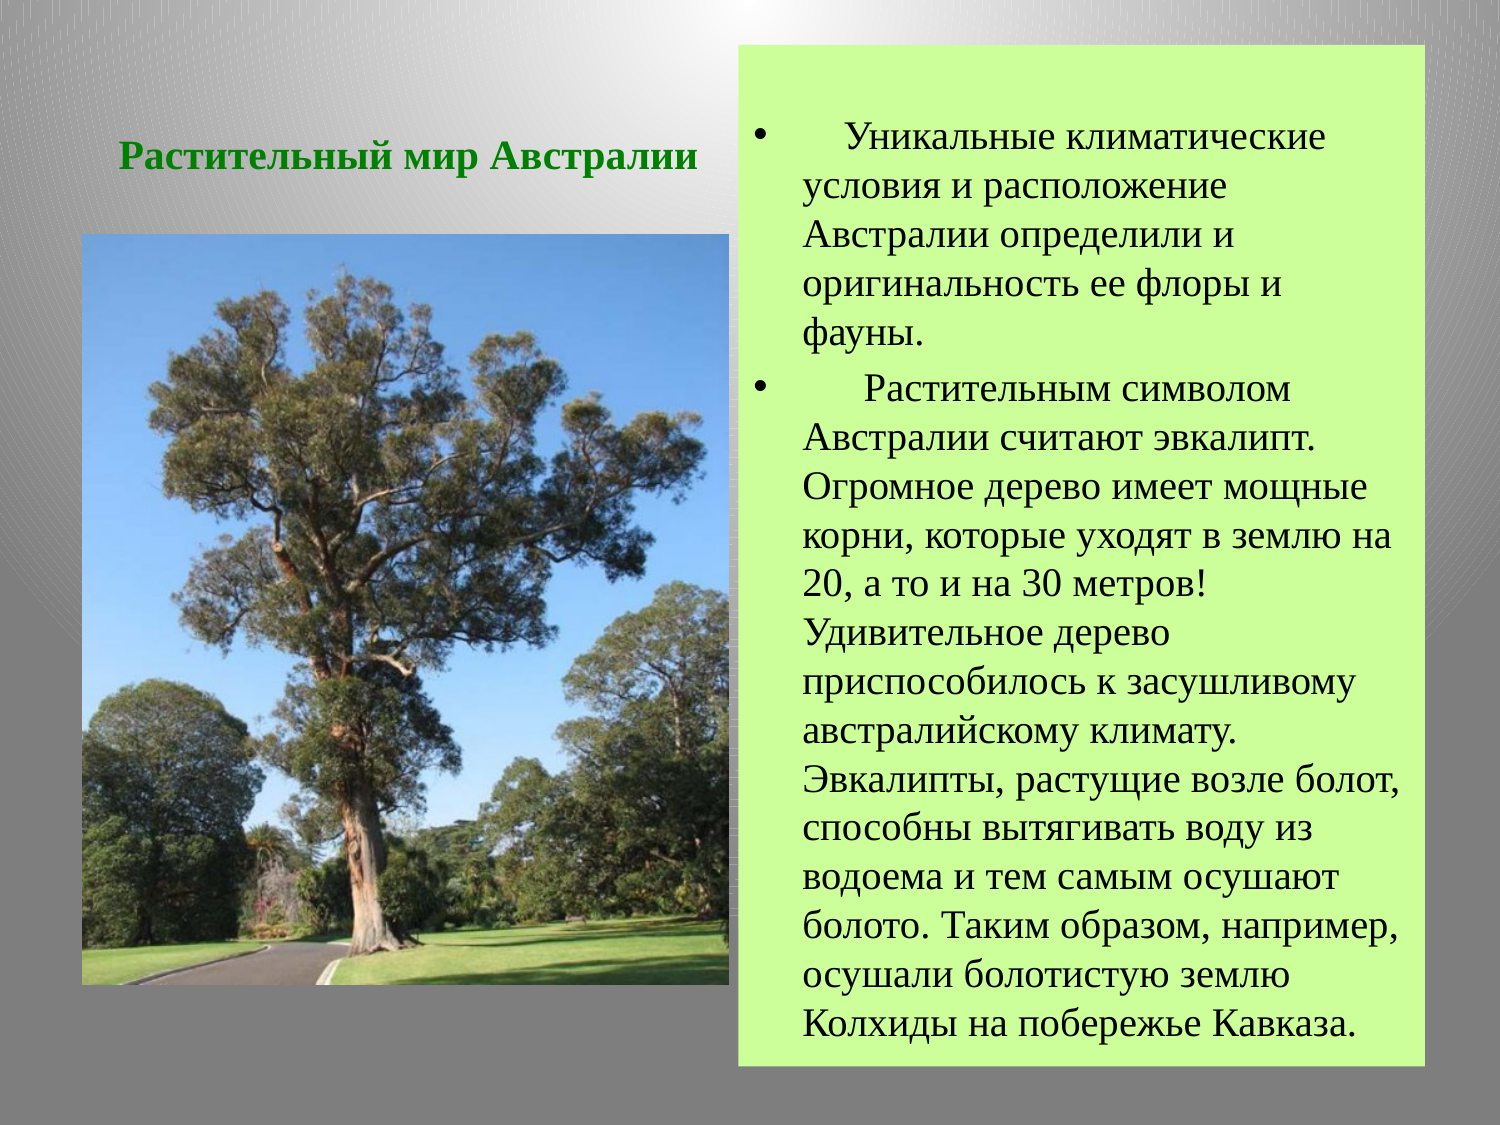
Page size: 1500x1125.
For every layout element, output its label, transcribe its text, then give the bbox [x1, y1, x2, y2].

picture [81, 234, 729, 985]
list Уникальные климатические условия и расположение Австралии определили и оригинальность ее флоры и фауны. Растительным символом Австралии считают эвкалипт. Огромное дерево имеет мощные корни, которые уходят в землю на 20, а то и на 30 метров! Удивительное дерево приспособилось к засушливому австралийскому климату. Эвкалипты, растущие возле болот, способны вытягивать воду из водоема и тем самым осушают болото. Таким образом, например, осушали болотистую землю Колхиды на побережье Кавказа. [738, 44, 1425, 1067]
title Растительный мир Австралии [75, 44, 715, 236]
